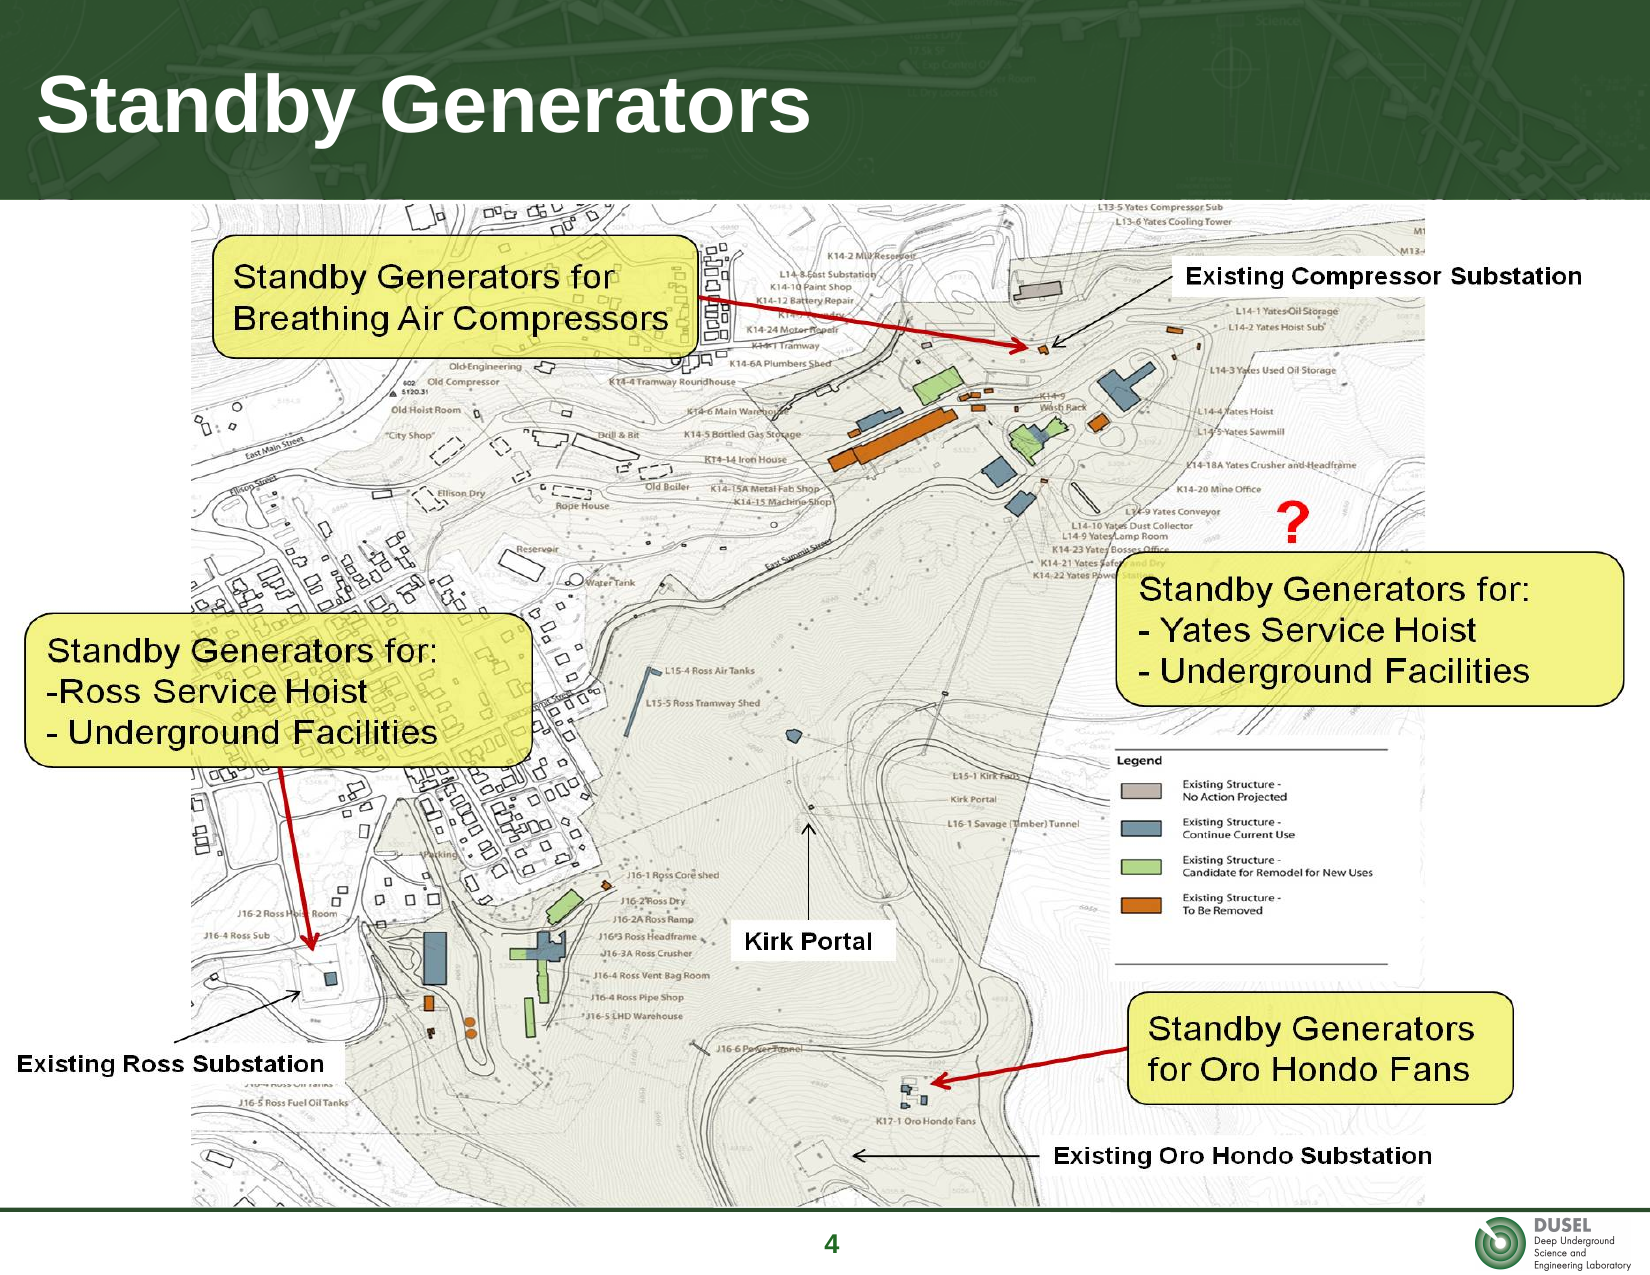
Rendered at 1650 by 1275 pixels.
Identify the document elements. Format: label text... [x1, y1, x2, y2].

picture [1475, 1217, 1631, 1271]
title Standby Generators [0, 0, 1650, 200]
picture [0, 202, 1625, 1207]
slide_number 4 [809, 1220, 854, 1263]
